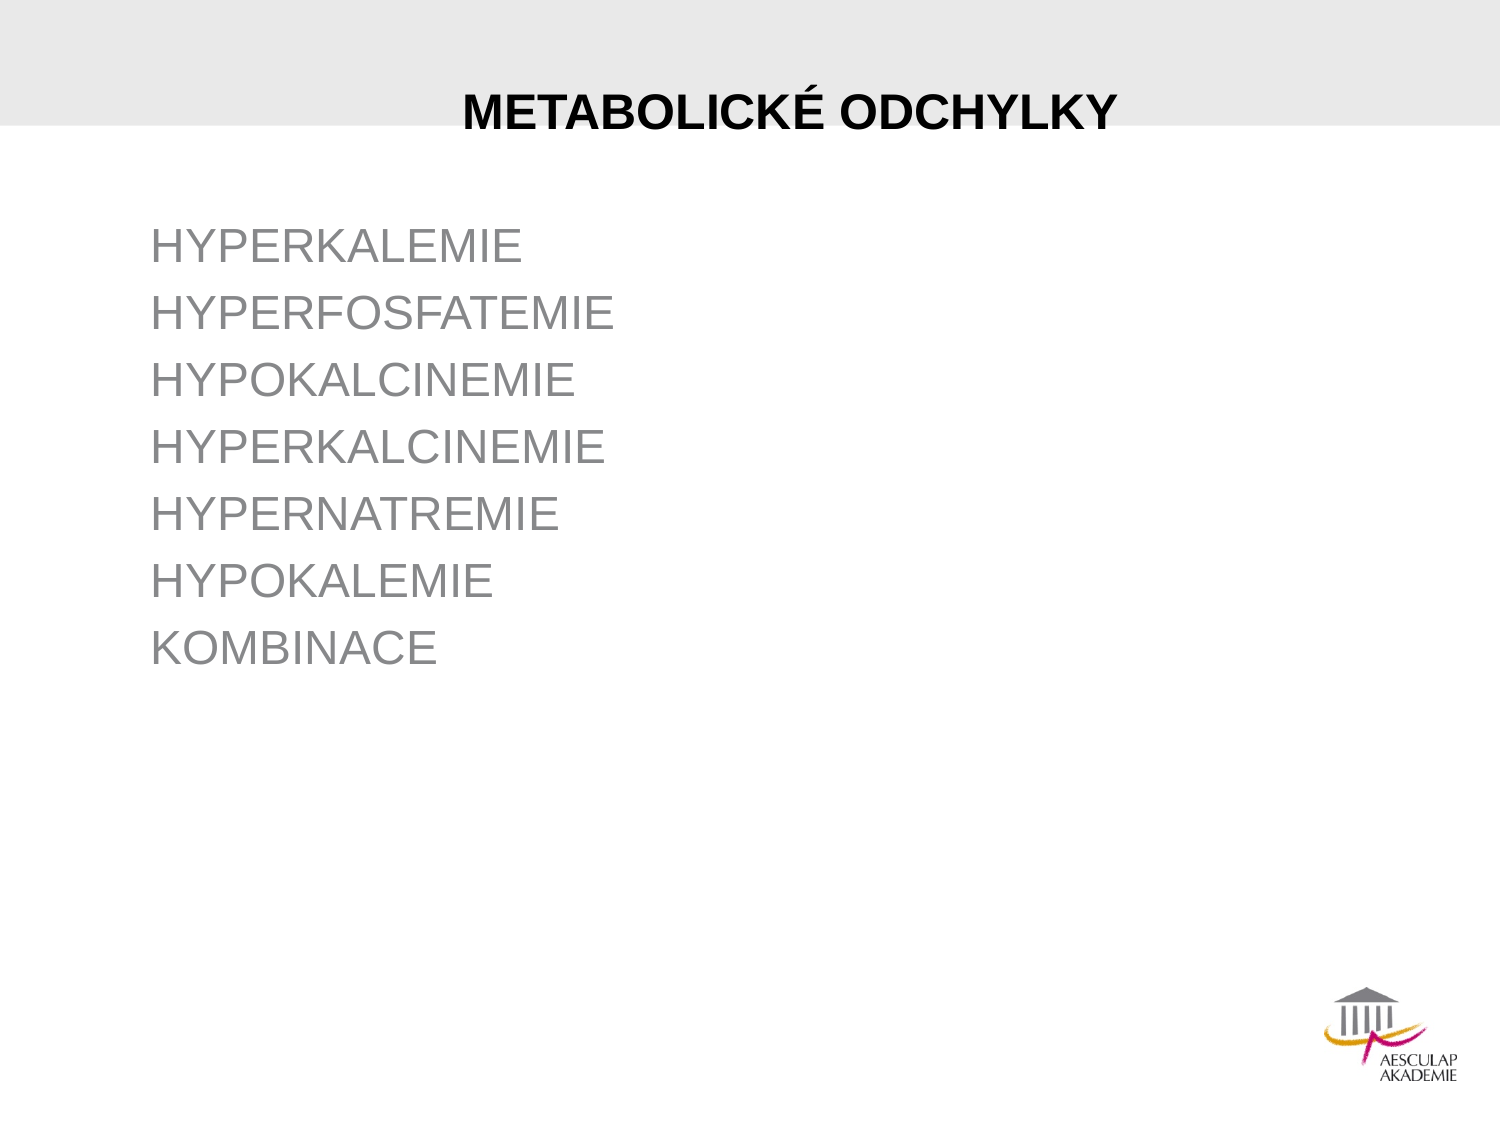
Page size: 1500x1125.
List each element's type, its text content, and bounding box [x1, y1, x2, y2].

picture [1324, 987, 1457, 1081]
list HYPERKALEMIE HYPERFOSFATEMIE HYPOKALCINEMIE HYPERKALCINEMIE HYPERNATREMIE HYPOKALEMIE KOMBINACE [135, 206, 1448, 965]
title METABOLICKÉ ODCHYLKY [135, 58, 1448, 162]
